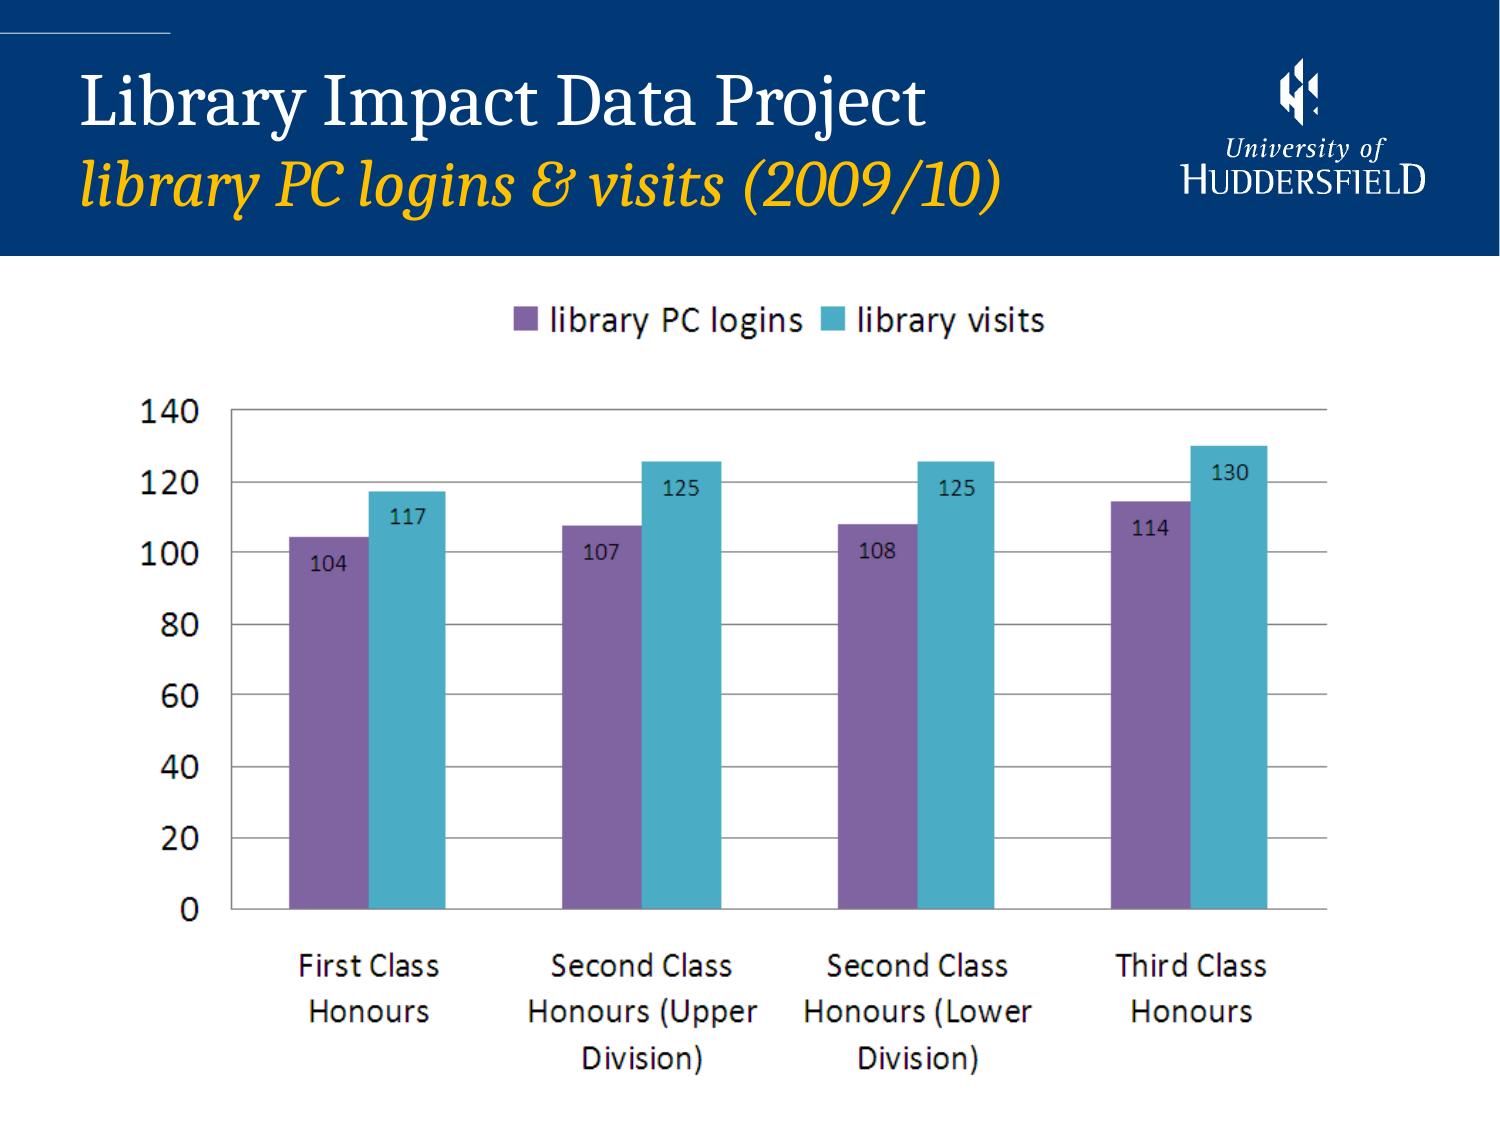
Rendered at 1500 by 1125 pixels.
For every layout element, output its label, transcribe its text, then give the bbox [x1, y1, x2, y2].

text_box Library Impact Data Project library PC logins & visits (2009/10) [64, 42, 1415, 220]
picture [0, 0, 1500, 256]
picture [0, 271, 1500, 1106]
